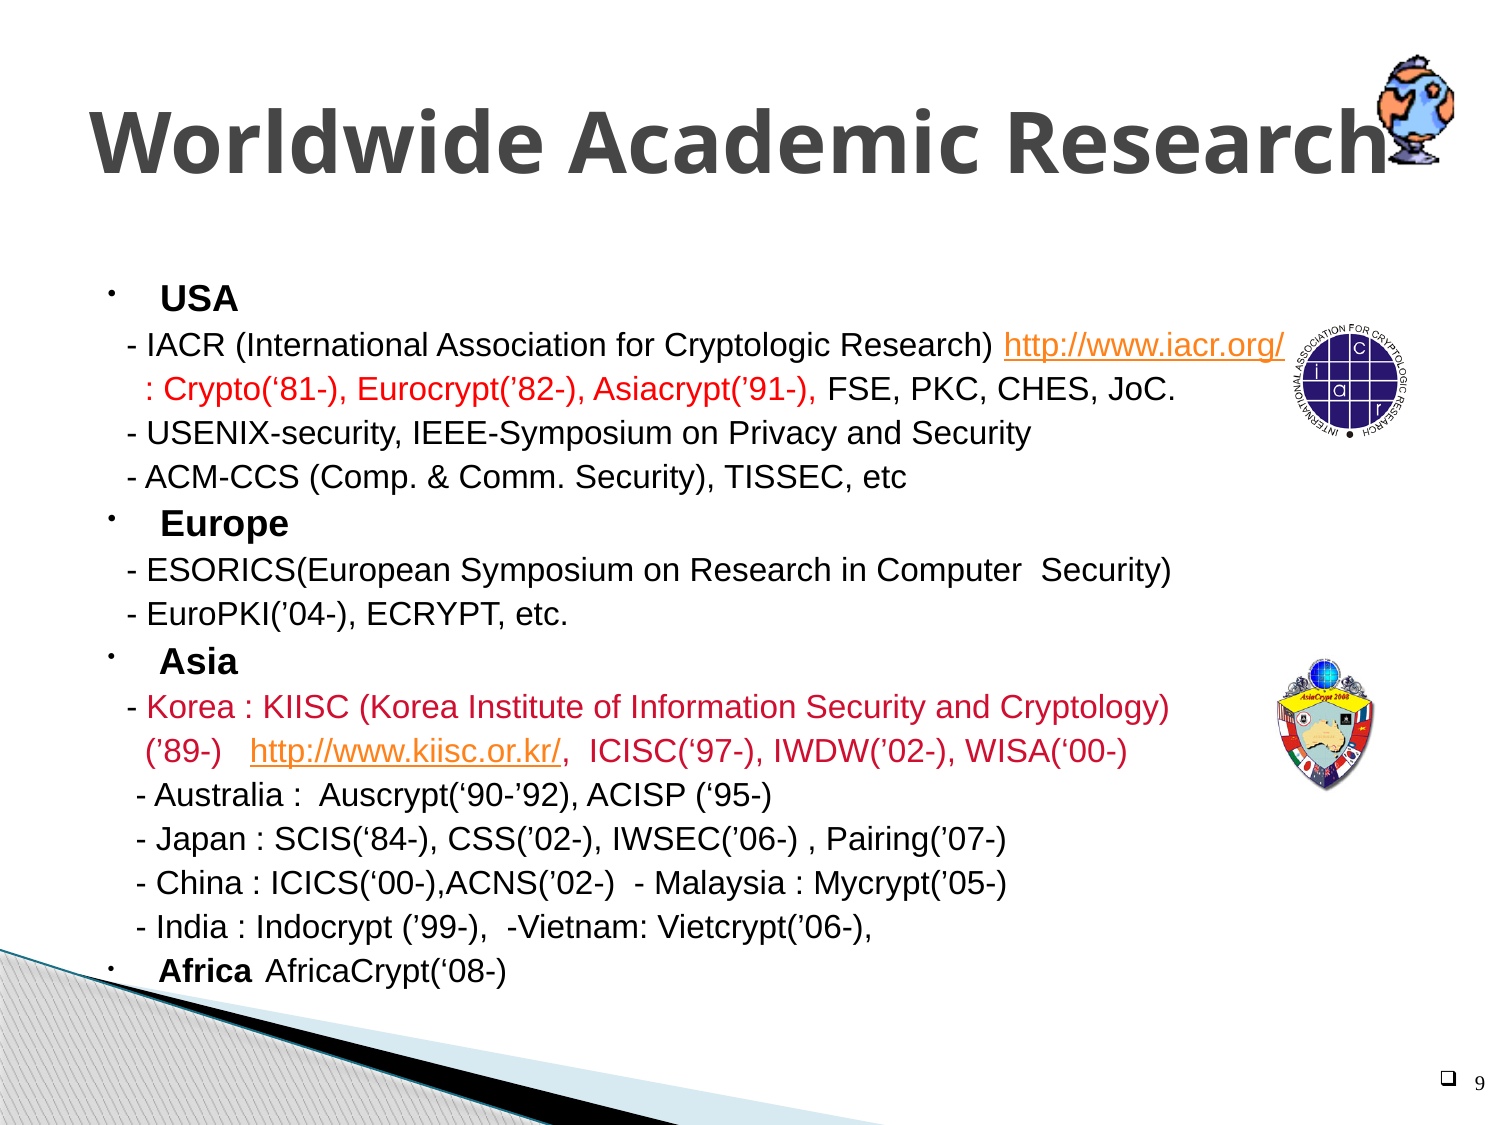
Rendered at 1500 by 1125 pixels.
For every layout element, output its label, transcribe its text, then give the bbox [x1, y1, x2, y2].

picture [1293, 324, 1407, 439]
picture [1274, 654, 1377, 793]
picture [1357, 51, 1476, 169]
slide_number 9 [1411, 1041, 1500, 1102]
list USA - IACR (International Association for Cryptologic Research) http://www.iacr.org/ : Crypto(‘81-), Eurocrypt(’82-), Asiacrypt(’91-), FSE, PKC, CHES, JoC. - USENIX-security, IEEE-Symposium on Privacy and Security - ACM-CCS (Comp. & Comm. Security), TISSEC, etc Europe - ESORICS(European Symposium on Research in Computer Security) - EuroPKI(’04-), ECRYPT, etc. Asia - Korea : KIISC (Korea Institute of Information Security and Cryptology) (’89-) http://www.kiisc.or.kr/, ICISC(‘97-), IWDW(’02-), WISA(‘00-) - Australia : Auscrypt(‘90-’92), ACISP (‘95-) - Japan : SCIS(‘84-), CSS(’02-), IWSEC(’06-) , Pairing(’07-) - China : ICICS(‘00-),ACNS(’02-) - Malaysia : Mycrypt(’05-) - India : Indocrypt (’99-), -Vietnam: Vietcrypt(’06-), Africa AfricaCrypt(‘08-) [75, 262, 1425, 997]
title Worldwide Academic Research [75, 45, 1425, 233]
